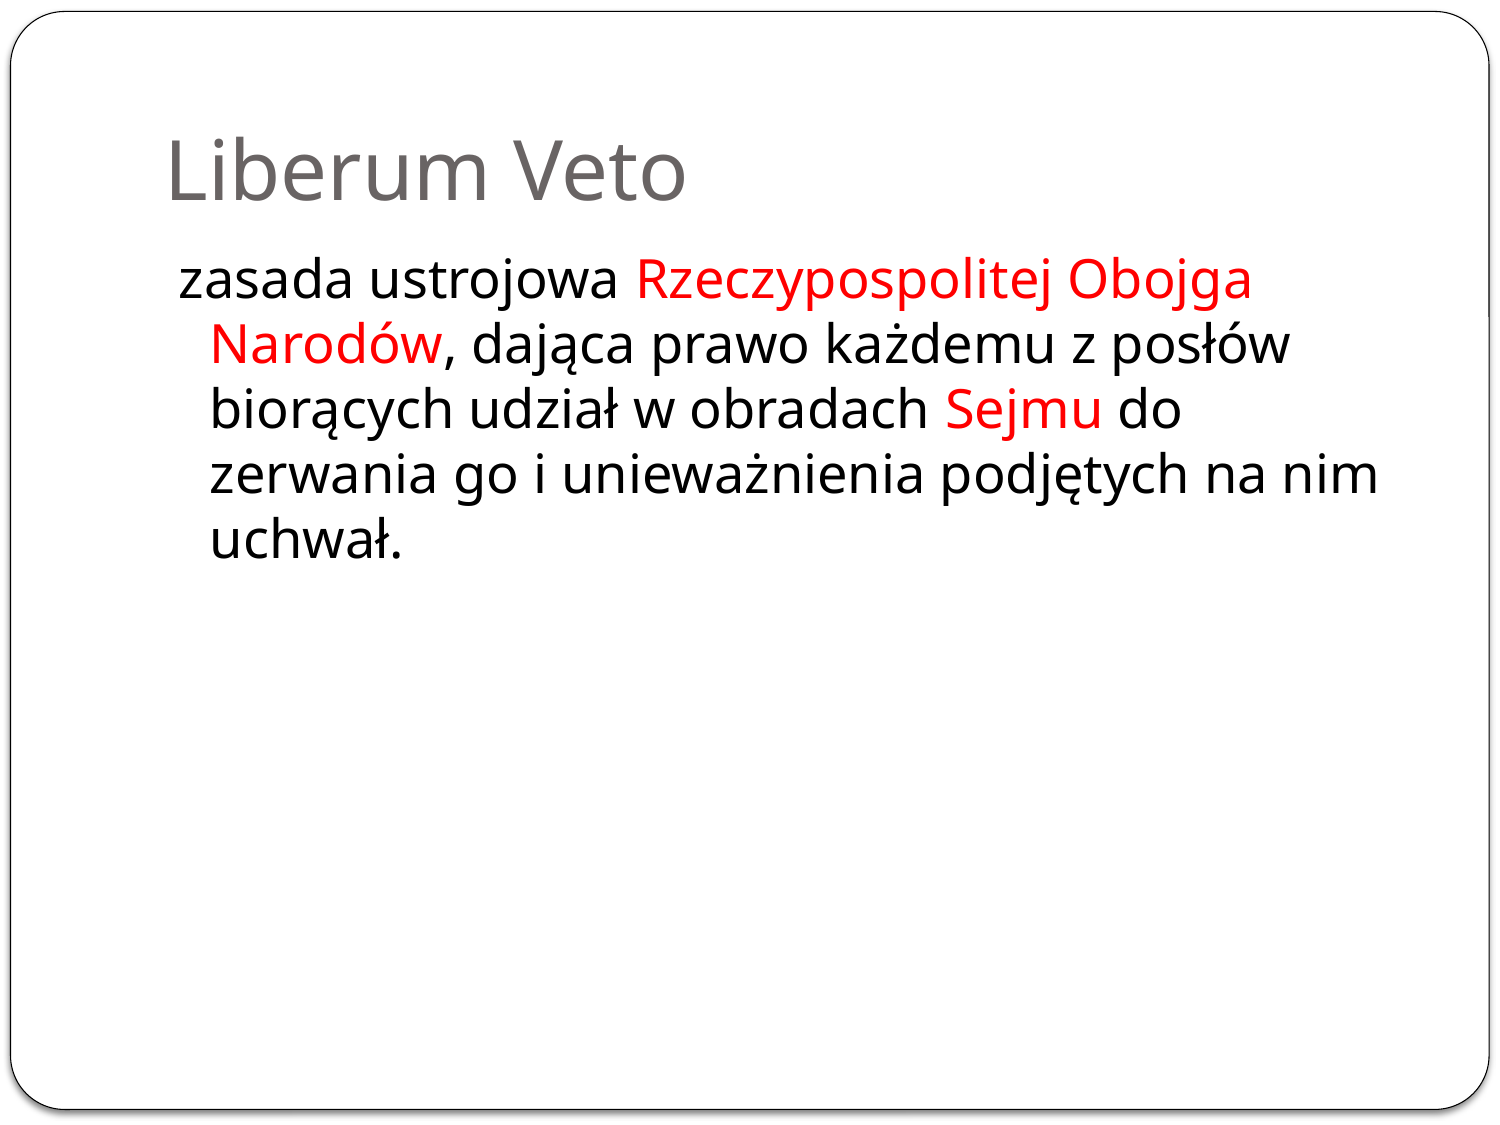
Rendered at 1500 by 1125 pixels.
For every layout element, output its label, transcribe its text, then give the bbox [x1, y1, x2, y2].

title Liberum Veto [150, 45, 1425, 233]
list zasada ustrojowa Rzeczypospolitej Obojga Narodów, dająca prawo każdemu z posłów biorących udział w obradach Sejmu do zerwania go i unieważnienia podjętych na nim uchwał. [150, 237, 1425, 988]
